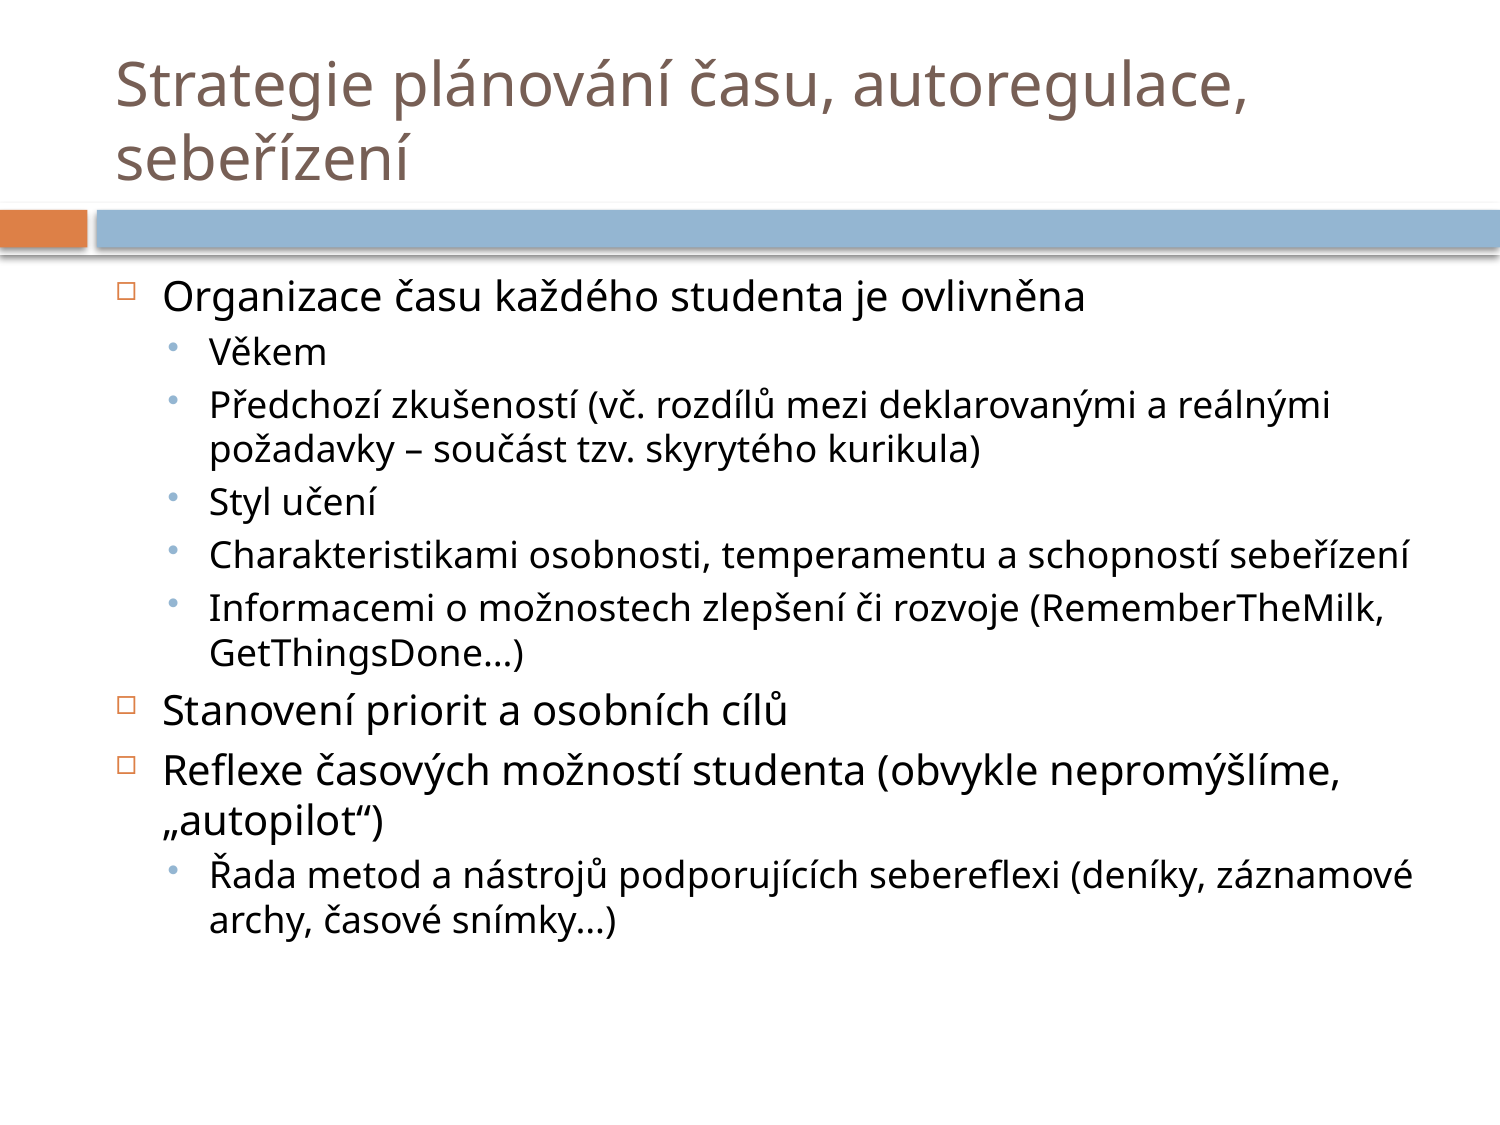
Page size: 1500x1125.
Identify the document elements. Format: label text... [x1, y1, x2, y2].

list Organizace času každého studenta je ovlivněna Věkem Předchozí zkušeností (vč. rozdílů mezi deklarovanými a reálnými požadavky – součást tzv. skyrytého kurikula) Styl učení Charakteristikami osobnosti, temperamentu a schopností sebeřízení Informacemi o možnostech zlepšení či rozvoje (RememberTheMilk, GetThingsDone…) Stanovení priorit a osobních cílů Reflexe časových možností studenta (obvykle nepromýšlíme, „autopilot“) Řada metod a nástrojů podporujících sebereflexi (deníky, záznamové archy, časové snímky…) [100, 262, 1438, 1000]
title Strategie plánování času, autoregulace, sebeřízení [100, 37, 1438, 200]
